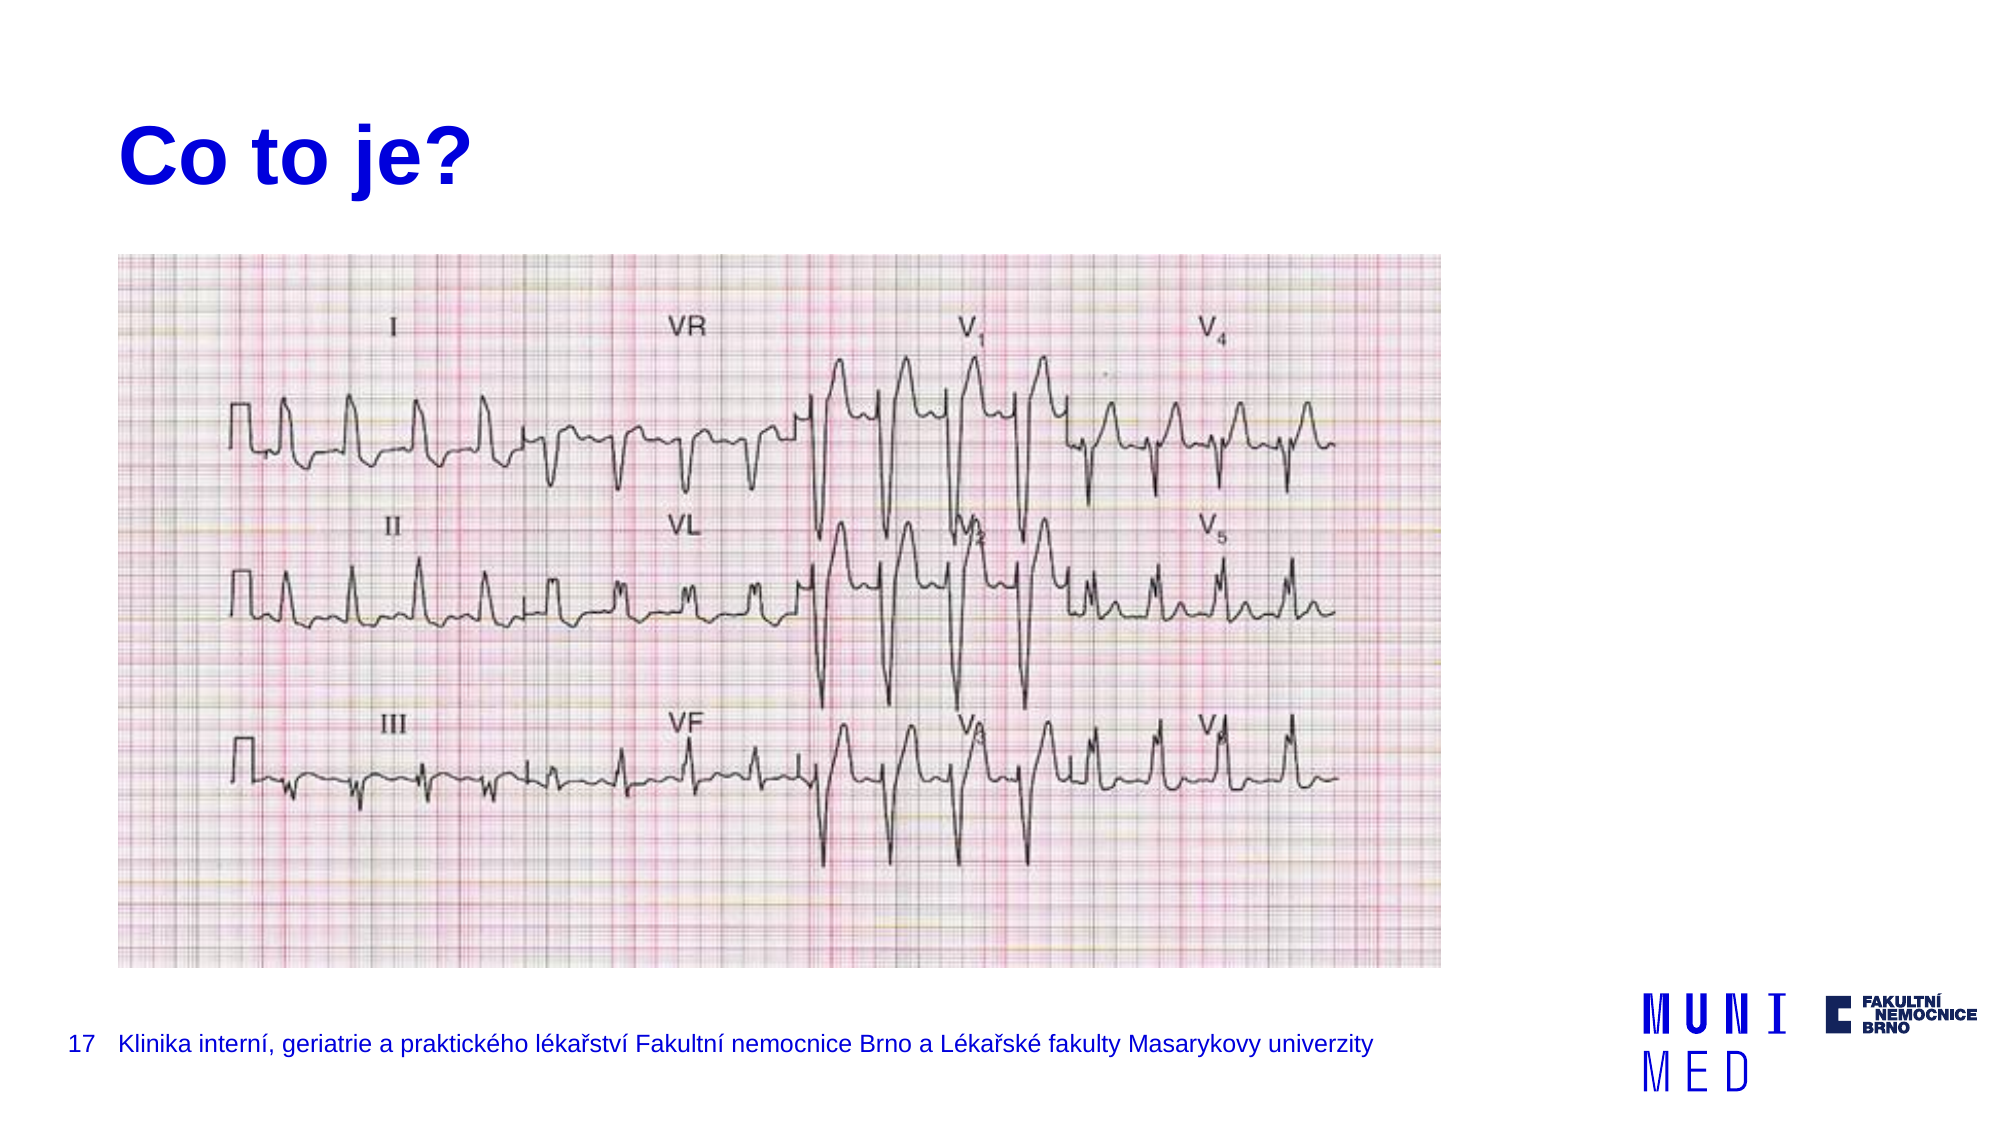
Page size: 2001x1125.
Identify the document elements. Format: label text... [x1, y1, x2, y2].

footer Klinika interní, geriatrie a praktického lékařství Fakultní nemocnice Brno a Lékařské fakulty Masarykovy univerzity [118, 1021, 1418, 1063]
slide_number 17 [67, 1021, 110, 1063]
title Co to je? [118, 118, 1883, 193]
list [117, 253, 1441, 968]
